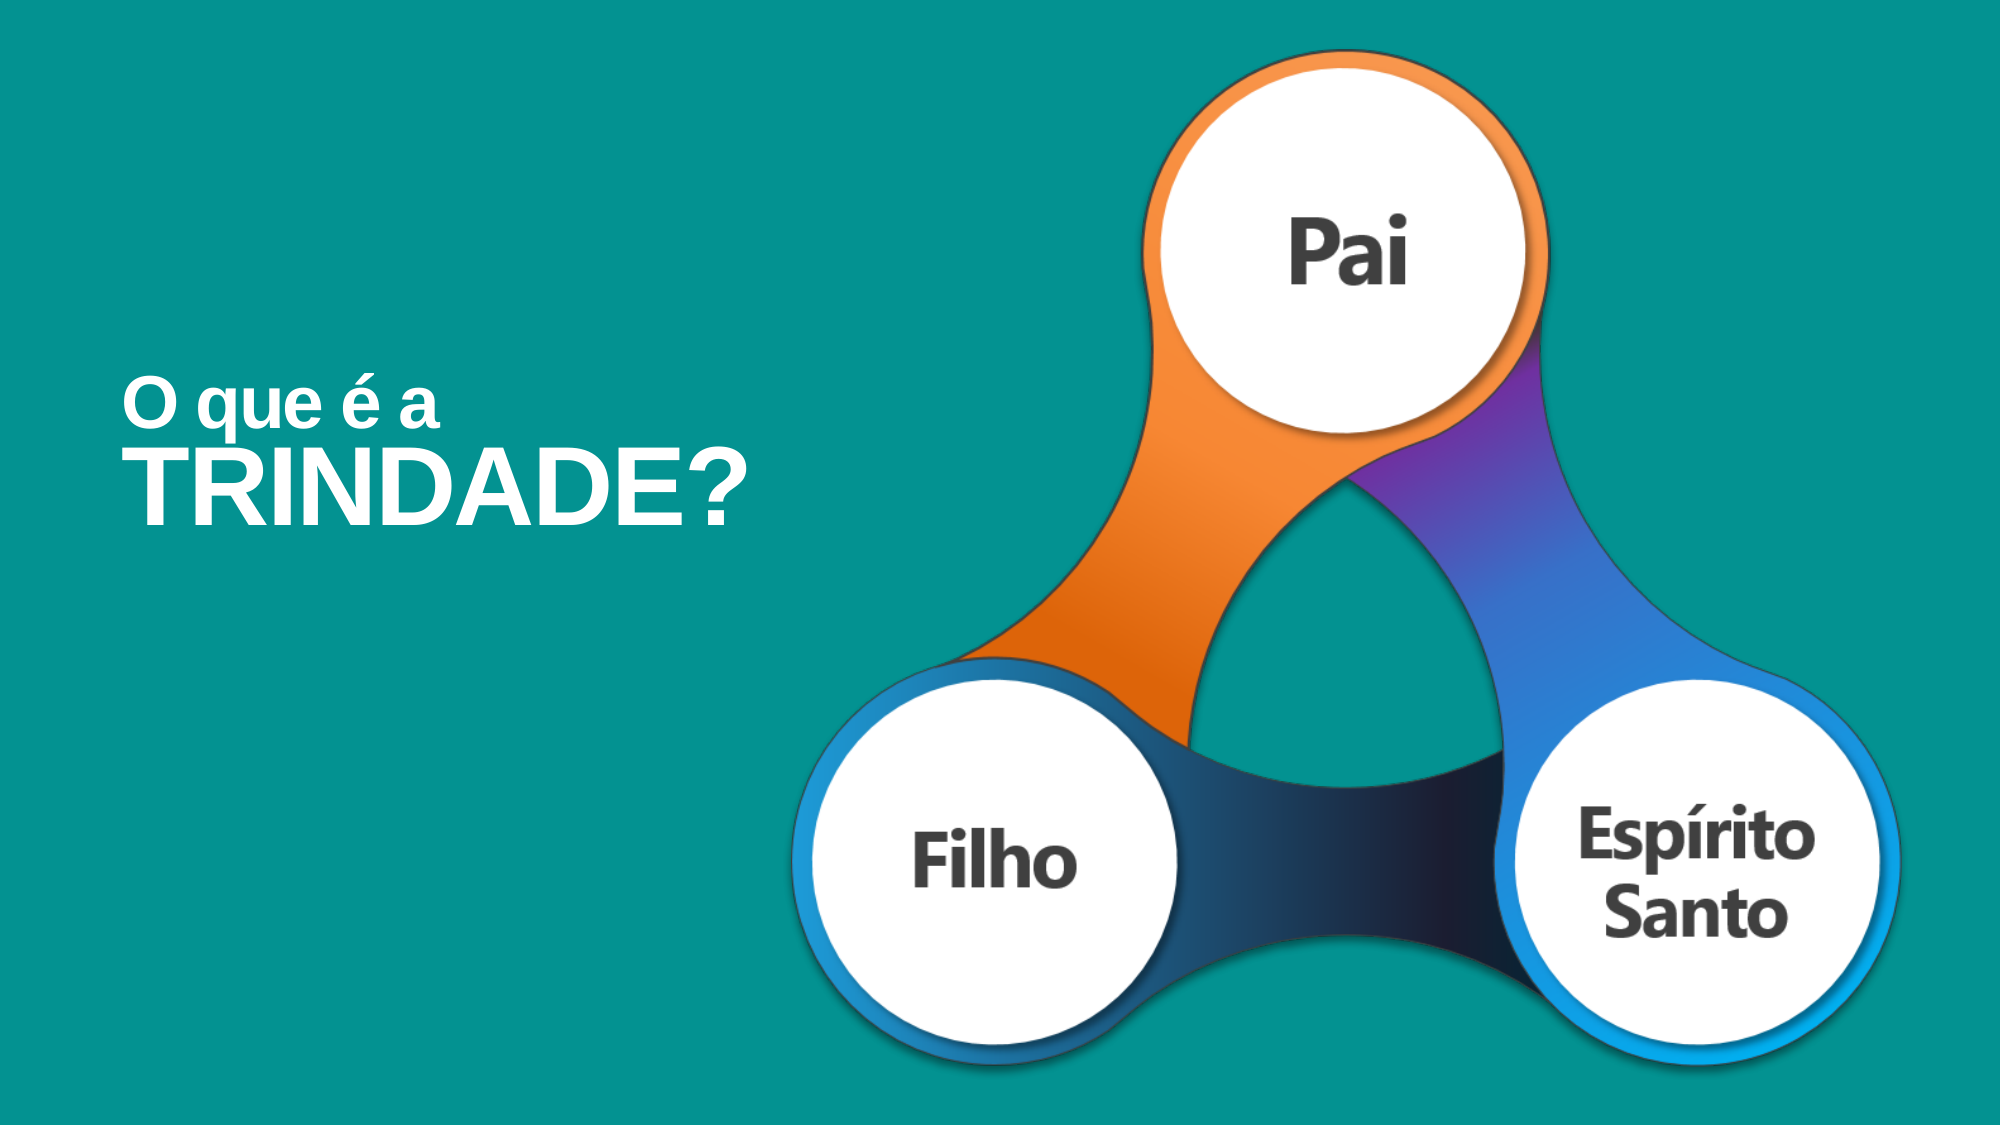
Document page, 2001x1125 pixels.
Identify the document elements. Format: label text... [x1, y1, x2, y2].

picture [791, 48, 1902, 1067]
title O que é a Trindade? [34, 330, 785, 558]
